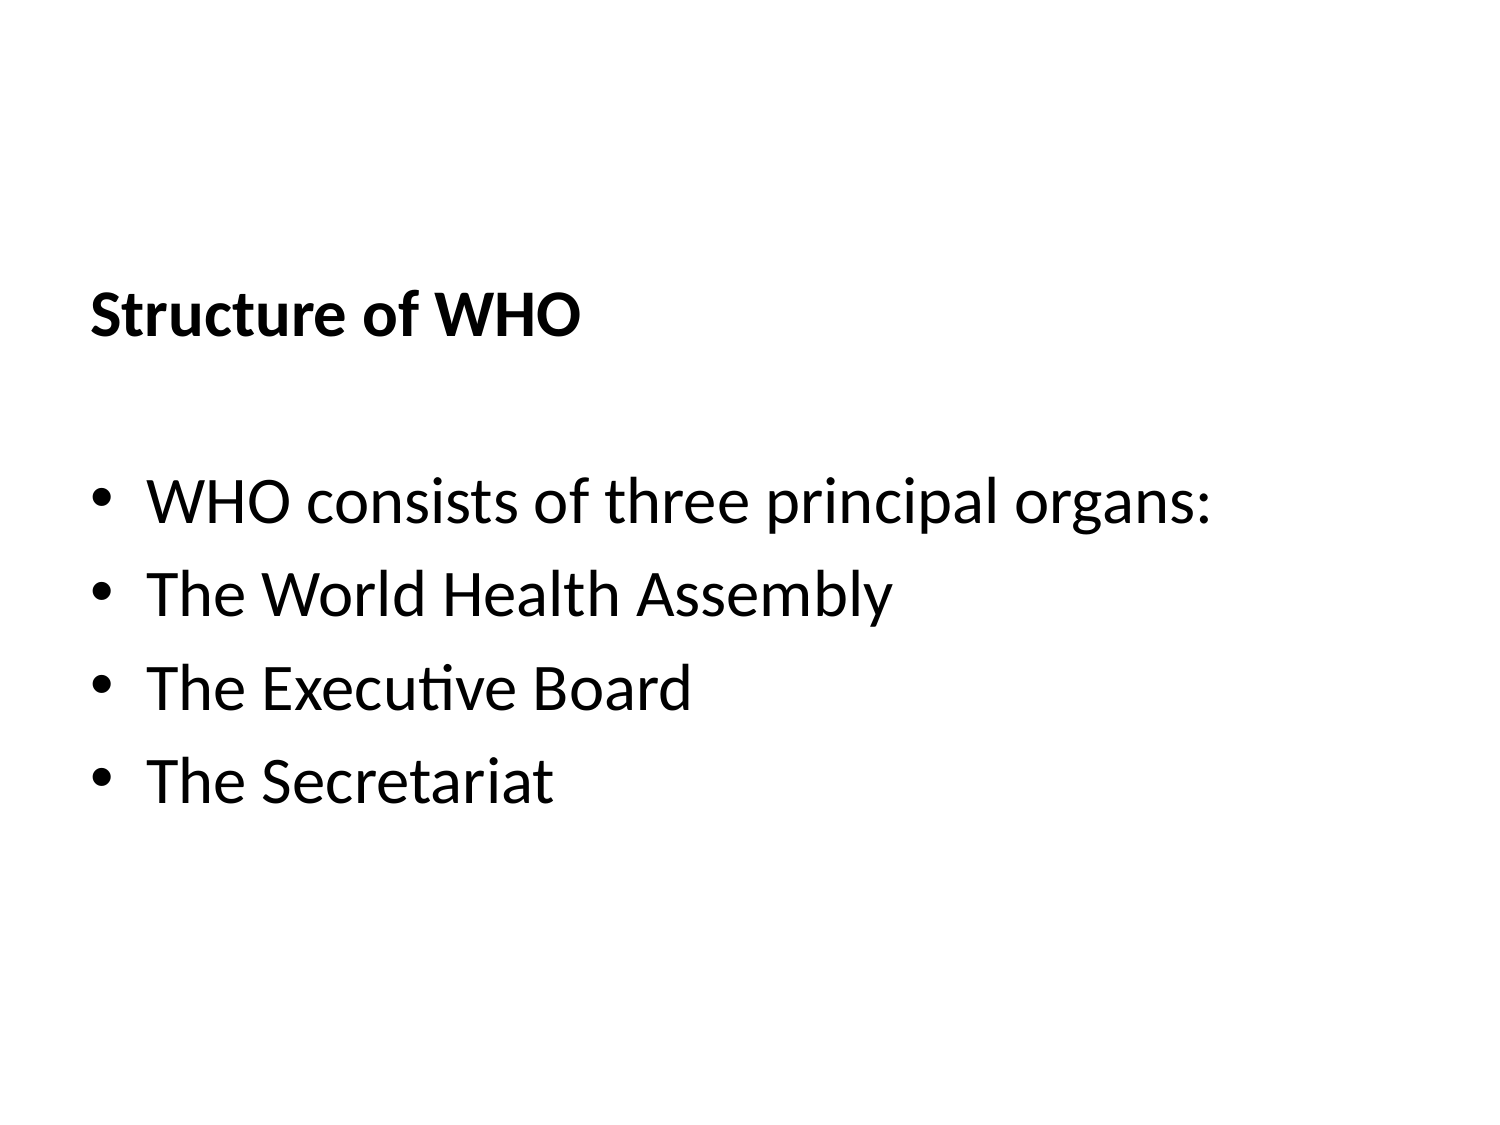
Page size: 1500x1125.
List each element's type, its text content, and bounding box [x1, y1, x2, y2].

list Structure of WHO WHO consists of three principal organs: The World Health Assembly The Executive Board The Secretariat [75, 262, 1425, 1005]
